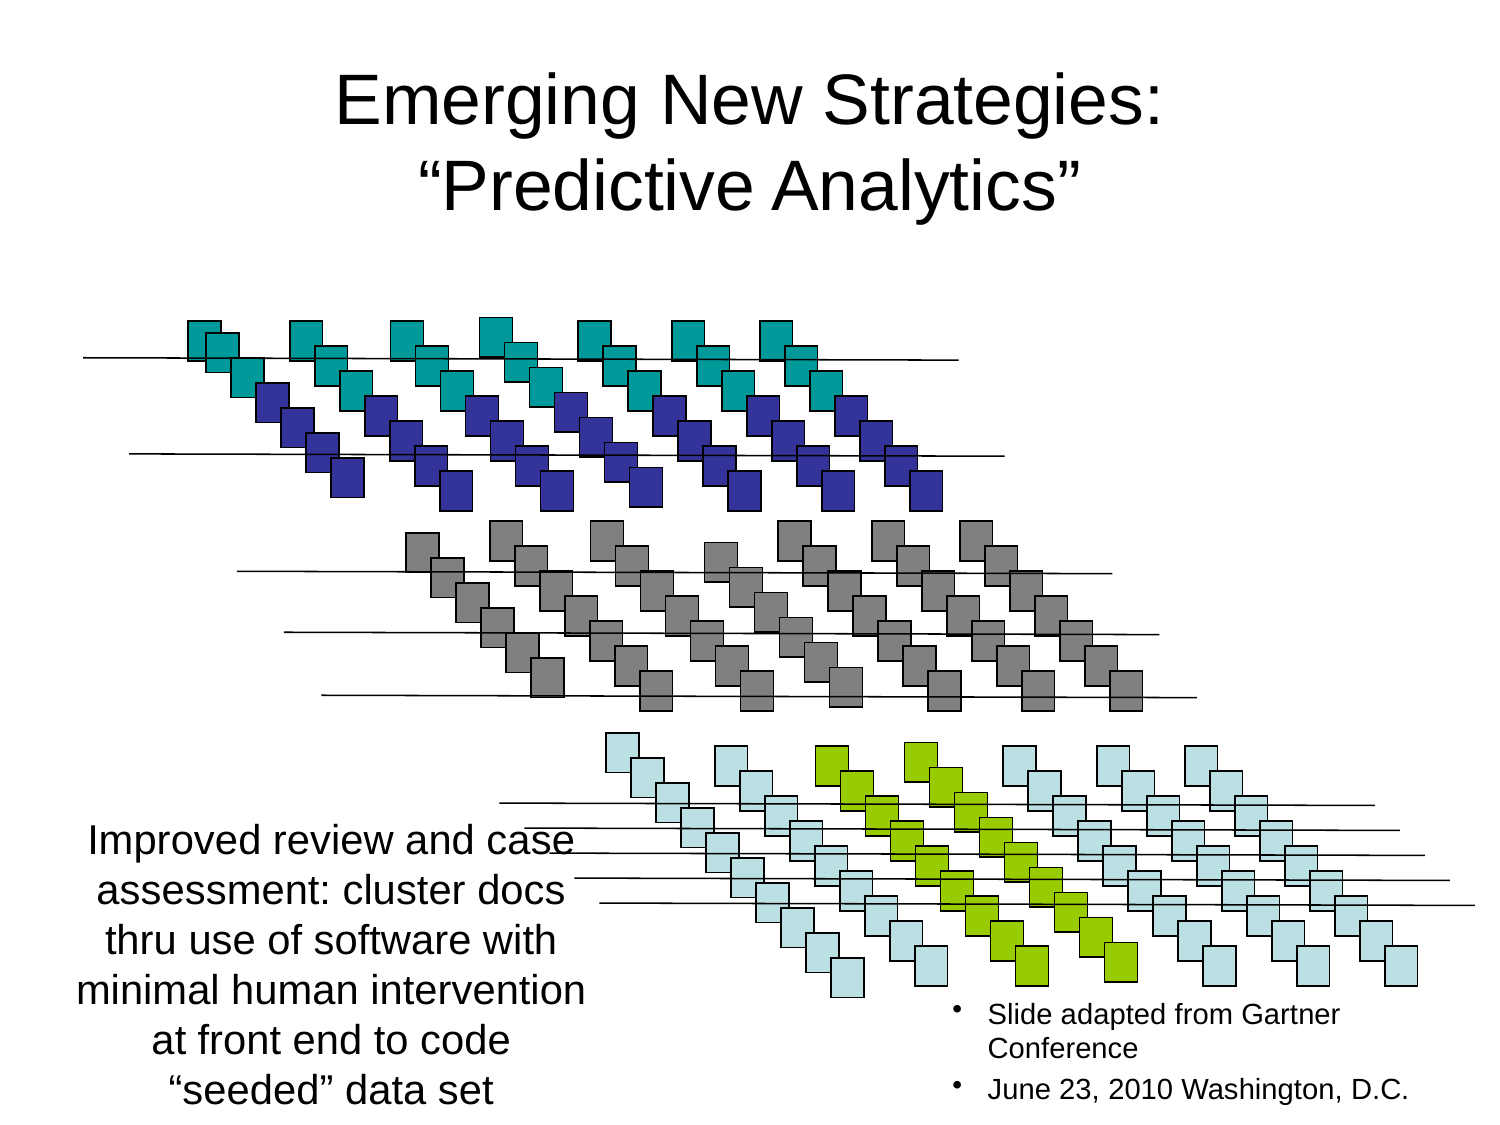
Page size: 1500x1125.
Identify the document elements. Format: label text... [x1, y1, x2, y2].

text_box Slide adapted from Gartner Conference June 23, 2010 Washington, D.C. [937, 987, 1463, 1113]
text_box [640, 573, 674, 611]
text_box [728, 471, 761, 511]
text_box [1271, 921, 1305, 961]
text_box [979, 830, 1013, 854]
text_box [465, 396, 499, 436]
text_box [415, 359, 449, 386]
text_box [1096, 746, 1130, 786]
text_box [954, 805, 988, 829]
text_box [1029, 867, 1063, 879]
text_box [540, 471, 574, 511]
text_box [814, 846, 848, 853]
text_box [954, 792, 988, 804]
text_box [884, 456, 918, 486]
text_box [1284, 856, 1318, 880]
text_box [721, 371, 755, 411]
text_box [784, 360, 818, 386]
text_box [289, 321, 323, 358]
text_box [1121, 771, 1155, 804]
text_box [589, 621, 623, 633]
text_box [915, 846, 949, 854]
text_box [1334, 906, 1368, 936]
text_box [414, 455, 448, 486]
text_box [839, 879, 873, 903]
text_box [828, 573, 861, 611]
text_box [206, 332, 239, 358]
text_box [779, 634, 813, 658]
text_box [959, 521, 993, 561]
text_box [514, 573, 539, 586]
text_box [979, 817, 1013, 829]
text_box [1103, 855, 1136, 879]
text_box [439, 471, 473, 511]
text_box [314, 346, 348, 358]
text_box [1109, 698, 1143, 711]
text_box [1309, 881, 1343, 911]
text_box [1009, 574, 1043, 611]
text_box [1004, 842, 1038, 854]
text_box [1146, 796, 1180, 804]
text_box [740, 671, 774, 696]
text_box [831, 957, 864, 998]
text_box [731, 857, 764, 878]
text_box [554, 392, 588, 433]
text_box [1153, 896, 1186, 904]
text_box [1054, 905, 1088, 933]
text_box [821, 471, 855, 511]
text_box [490, 455, 515, 461]
text_box [1104, 942, 1138, 983]
text_box [1084, 646, 1118, 686]
text_box [1309, 871, 1343, 880]
text_box [1128, 880, 1161, 904]
text_box [206, 359, 231, 373]
text_box [1259, 831, 1293, 861]
text_box [231, 359, 264, 398]
text_box [579, 417, 613, 455]
text_box [940, 871, 974, 879]
text_box [589, 634, 623, 661]
text_box [188, 321, 221, 358]
text_box [789, 854, 814, 861]
text_box [490, 421, 524, 454]
text_box [806, 932, 839, 973]
text_box [990, 921, 1024, 961]
text_box [928, 697, 961, 711]
text_box [690, 634, 724, 661]
text_box [839, 904, 864, 911]
text_box [681, 829, 714, 848]
text_box [406, 532, 439, 571]
text_box [715, 646, 749, 686]
text_box [965, 905, 999, 936]
text_box [996, 646, 1030, 686]
text_box [415, 346, 449, 358]
text_box [1234, 796, 1268, 805]
text_box [984, 546, 1018, 573]
text_box [389, 455, 414, 461]
text_box [764, 804, 798, 828]
text_box [840, 805, 865, 811]
text_box [896, 546, 930, 573]
text_box [704, 573, 729, 583]
text_box [281, 407, 314, 448]
text_box [1296, 946, 1330, 986]
text_box [639, 697, 673, 711]
text_box [531, 657, 564, 695]
text_box [456, 582, 489, 623]
text_box [1078, 855, 1103, 861]
text_box [796, 456, 830, 486]
text_box [739, 771, 773, 803]
text_box [1053, 830, 1078, 836]
text_box [946, 596, 980, 634]
text_box [929, 767, 963, 804]
text_box [865, 796, 899, 804]
text_box [1259, 821, 1293, 830]
text_box [314, 359, 348, 386]
text_box [878, 634, 911, 661]
text_box [1178, 921, 1211, 961]
text_box [764, 796, 798, 803]
text_box [481, 607, 514, 632]
text_box [796, 446, 830, 455]
text_box [1121, 805, 1146, 811]
text_box [514, 546, 548, 572]
text_box [706, 832, 739, 853]
text_box [965, 896, 999, 904]
text_box [678, 421, 711, 455]
text_box [1196, 846, 1230, 854]
text_box [656, 804, 689, 823]
text_box [940, 880, 974, 911]
text_box [696, 346, 730, 359]
text_box [479, 317, 513, 358]
text_box [489, 521, 523, 561]
text_box [871, 521, 905, 561]
text_box [306, 432, 339, 454]
text_box [814, 879, 839, 886]
text_box [890, 830, 924, 854]
text_box [729, 567, 763, 572]
text_box [1184, 746, 1218, 786]
text_box [604, 442, 638, 455]
text_box [756, 904, 789, 923]
text_box [629, 467, 663, 508]
text_box [1171, 855, 1196, 861]
text_box [740, 697, 774, 711]
text_box [890, 821, 924, 829]
text_box [903, 646, 936, 686]
text_box [1128, 905, 1153, 911]
text_box [1053, 805, 1086, 829]
text_box [256, 382, 289, 423]
text_box [915, 855, 949, 879]
text_box [889, 921, 923, 961]
text_box [853, 596, 886, 633]
text_box [703, 446, 736, 455]
text_box [859, 421, 893, 455]
text_box [884, 446, 918, 455]
text_box [1221, 871, 1255, 879]
text_box [928, 671, 961, 696]
text_box [1196, 855, 1230, 879]
text_box [1109, 671, 1143, 697]
text_box [614, 646, 648, 686]
text_box [564, 596, 598, 633]
text_box [746, 396, 780, 436]
text_box [814, 854, 848, 878]
text_box [696, 360, 730, 386]
text_box [1153, 905, 1186, 936]
text_box [1128, 871, 1161, 879]
text_box [784, 346, 818, 359]
text_box [829, 667, 863, 696]
text_box [431, 572, 464, 598]
text_box [1171, 821, 1205, 829]
text_box [890, 855, 915, 861]
text_box [504, 342, 538, 358]
text_box [1221, 905, 1246, 911]
text_box [481, 633, 506, 648]
text_box [578, 321, 611, 359]
text_box [1209, 771, 1243, 805]
text_box [1103, 880, 1128, 886]
text_box [706, 854, 739, 873]
text_box [1021, 671, 1055, 697]
text_box [615, 546, 649, 572]
text_box [440, 371, 474, 411]
text_box [431, 557, 464, 571]
text_box [703, 456, 736, 486]
text_box [904, 742, 938, 783]
text_box [1384, 946, 1418, 986]
text_box [840, 771, 874, 804]
text_box [915, 880, 940, 886]
text_box [1359, 921, 1393, 961]
text_box [1146, 805, 1180, 829]
text_box [739, 804, 764, 811]
text_box [815, 746, 849, 786]
text_box [671, 321, 705, 359]
text_box [1171, 830, 1205, 854]
text_box [1059, 635, 1093, 661]
text_box [756, 882, 789, 903]
text_box [1053, 796, 1086, 804]
text_box [834, 396, 868, 436]
text_box [653, 396, 686, 436]
text_box [921, 574, 955, 611]
text_box [809, 371, 843, 411]
text_box [896, 574, 921, 586]
text_box [779, 617, 813, 633]
text_box [1003, 746, 1036, 786]
text_box [506, 633, 539, 673]
text_box [1021, 698, 1055, 711]
text_box [1078, 830, 1111, 854]
text_box [1054, 892, 1088, 904]
text_box [390, 321, 424, 358]
text_box [804, 642, 838, 683]
text_box [1203, 946, 1236, 986]
text_box [690, 621, 724, 633]
text_box [1334, 896, 1368, 905]
text_box [865, 805, 899, 836]
text_box [764, 829, 789, 836]
text_box [759, 321, 793, 359]
title Emerging New Strategies: “Predictive Analytics” [74, 44, 1426, 233]
text_box [364, 396, 398, 436]
text_box [789, 821, 823, 828]
text_box [681, 807, 714, 828]
text_box [714, 746, 748, 786]
text_box [803, 573, 828, 586]
text_box [539, 573, 573, 611]
text_box [1284, 846, 1318, 855]
text_box [604, 456, 638, 483]
text_box [1029, 880, 1063, 904]
text_box [859, 456, 884, 461]
text_box [771, 456, 796, 461]
text_box [1028, 771, 1061, 804]
text_box [1004, 855, 1038, 879]
title Improved review and case assessment: cluster docs thru use of software with minimal human intervention at front end to code “seeded” data set [49, 824, 613, 1101]
text_box [606, 732, 639, 773]
text_box [839, 871, 873, 878]
text_box [678, 456, 703, 461]
text_box [914, 946, 948, 986]
text_box [1059, 621, 1093, 634]
text_box [778, 521, 811, 561]
text_box [829, 697, 863, 708]
text_box [731, 879, 764, 898]
text_box [331, 457, 364, 498]
text_box [704, 542, 738, 572]
text_box [628, 371, 661, 411]
text_box [656, 782, 689, 803]
text_box [971, 621, 1005, 634]
text_box [1079, 917, 1113, 958]
text_box [878, 621, 911, 633]
text_box [603, 360, 636, 386]
text_box [729, 573, 763, 608]
text_box [603, 346, 636, 359]
text_box [1103, 846, 1136, 854]
text_box [789, 829, 823, 853]
text_box [864, 896, 898, 903]
text_box [631, 757, 664, 798]
text_box [984, 574, 1009, 586]
text_box [1034, 596, 1068, 634]
text_box [1284, 881, 1309, 886]
text_box [529, 367, 563, 408]
text_box [1028, 805, 1053, 811]
text_box [1234, 806, 1268, 836]
text_box [1246, 896, 1280, 904]
text_box [754, 592, 788, 633]
text_box [339, 371, 373, 411]
text_box [615, 573, 640, 586]
text_box [504, 359, 538, 383]
text_box [771, 421, 805, 455]
text_box [590, 521, 624, 561]
text_box [1078, 821, 1111, 829]
text_box [515, 446, 549, 486]
text_box [1196, 880, 1221, 886]
text_box [1246, 905, 1280, 936]
text_box [1015, 946, 1049, 986]
text_box [803, 546, 836, 572]
text_box [414, 446, 448, 454]
text_box [971, 635, 1005, 661]
text_box [665, 596, 699, 633]
text_box [1209, 806, 1234, 811]
text_box [864, 904, 898, 936]
text_box [909, 471, 943, 511]
text_box [639, 671, 673, 696]
text_box [389, 421, 423, 454]
text_box [306, 455, 339, 473]
text_box [1221, 880, 1255, 904]
text_box [781, 907, 814, 948]
text_box [1146, 830, 1171, 836]
